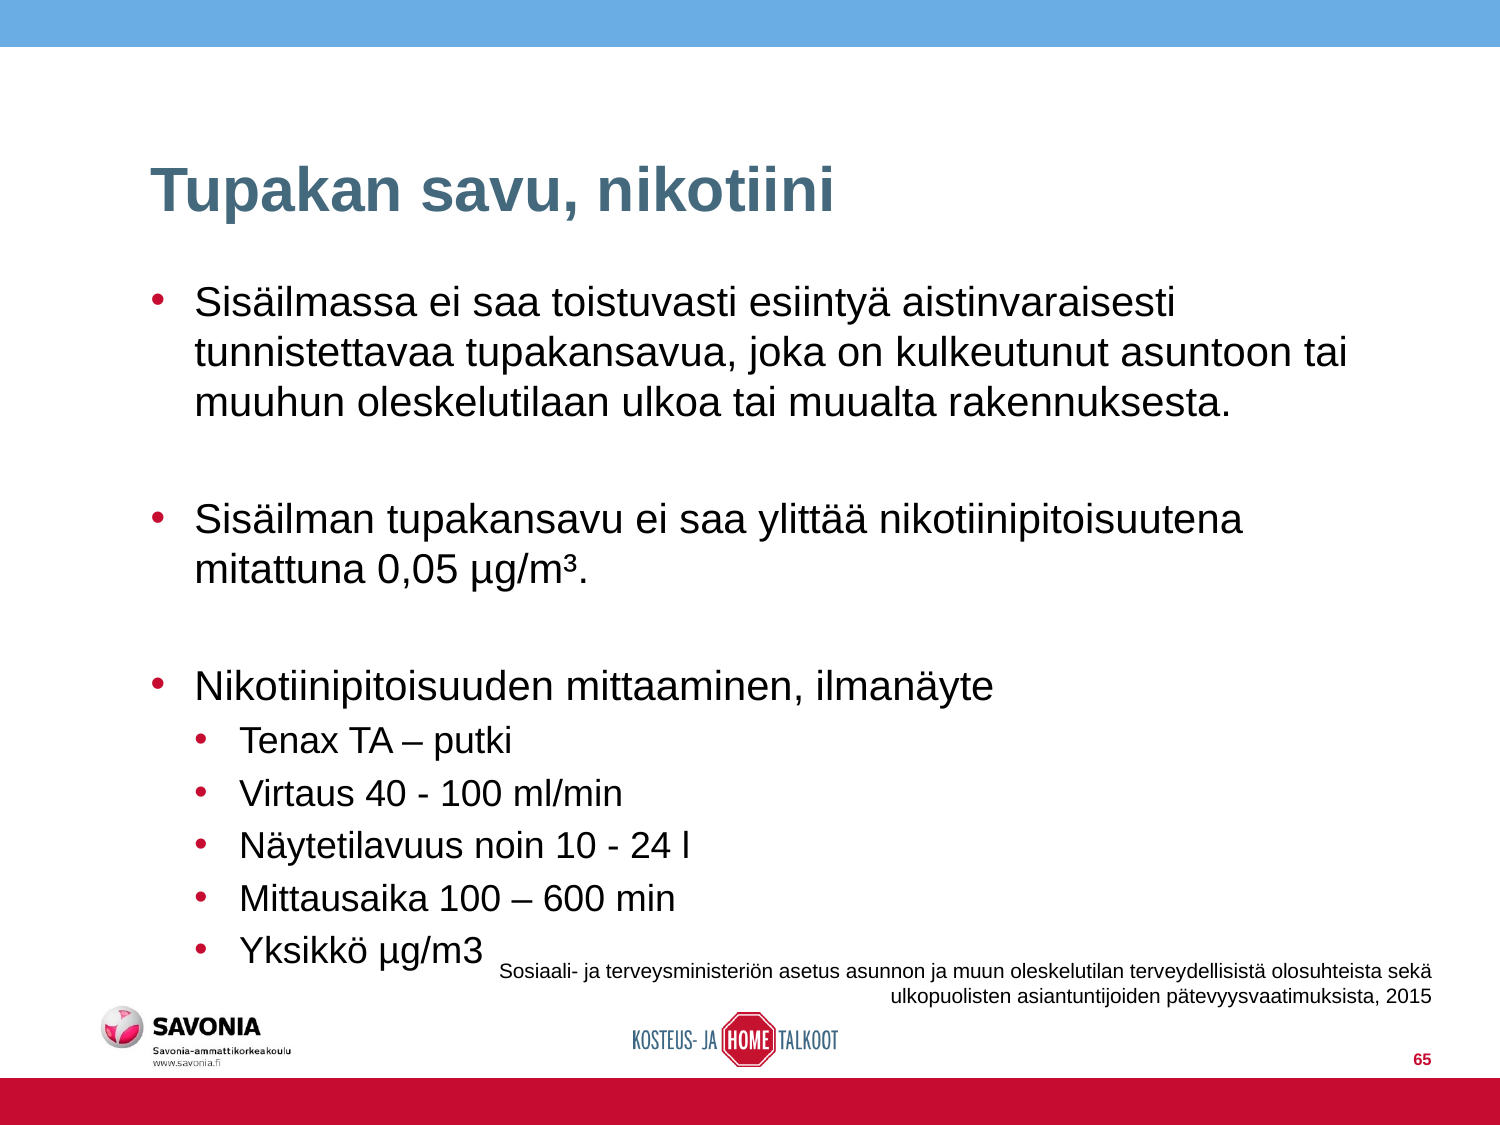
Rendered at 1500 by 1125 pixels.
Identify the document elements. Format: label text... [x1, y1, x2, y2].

title Tupakan savu, nikotiini [135, 54, 1365, 232]
footer Sosiaali- ja terveysministeriön asetus asunnon ja muun oleskelutilan terveydellisistä olosuhteista sekä ulkopuolisten asiantuntijoiden pätevyysvaatimuksista, 2015 [463, 1004, 1447, 1065]
picture [88, 999, 302, 1071]
slide_number 65 [1364, 1016, 1447, 1077]
list Sisäilmassa ei saa toistuvasti esiintyä aistinvaraisesti tunnistettavaa tupakansavua, joka on kulkeutunut asuntoon tai muuhun oleskelutilaan ulkoa tai muualta rakennuksesta. Sisäilman tupakansavu ei saa ylittää nikotiinipitoisuutena mitattuna 0,05 µg/m³. Nikotiinipitoisuuden mittaaminen, ilmanäyte Tenax TA – putki Virtaus 40 - 100 ml/min Näytetilavuus noin 10 - 24 l Mittausaika 100 – 600 min Yksikkö µg/m3 [135, 267, 1365, 988]
